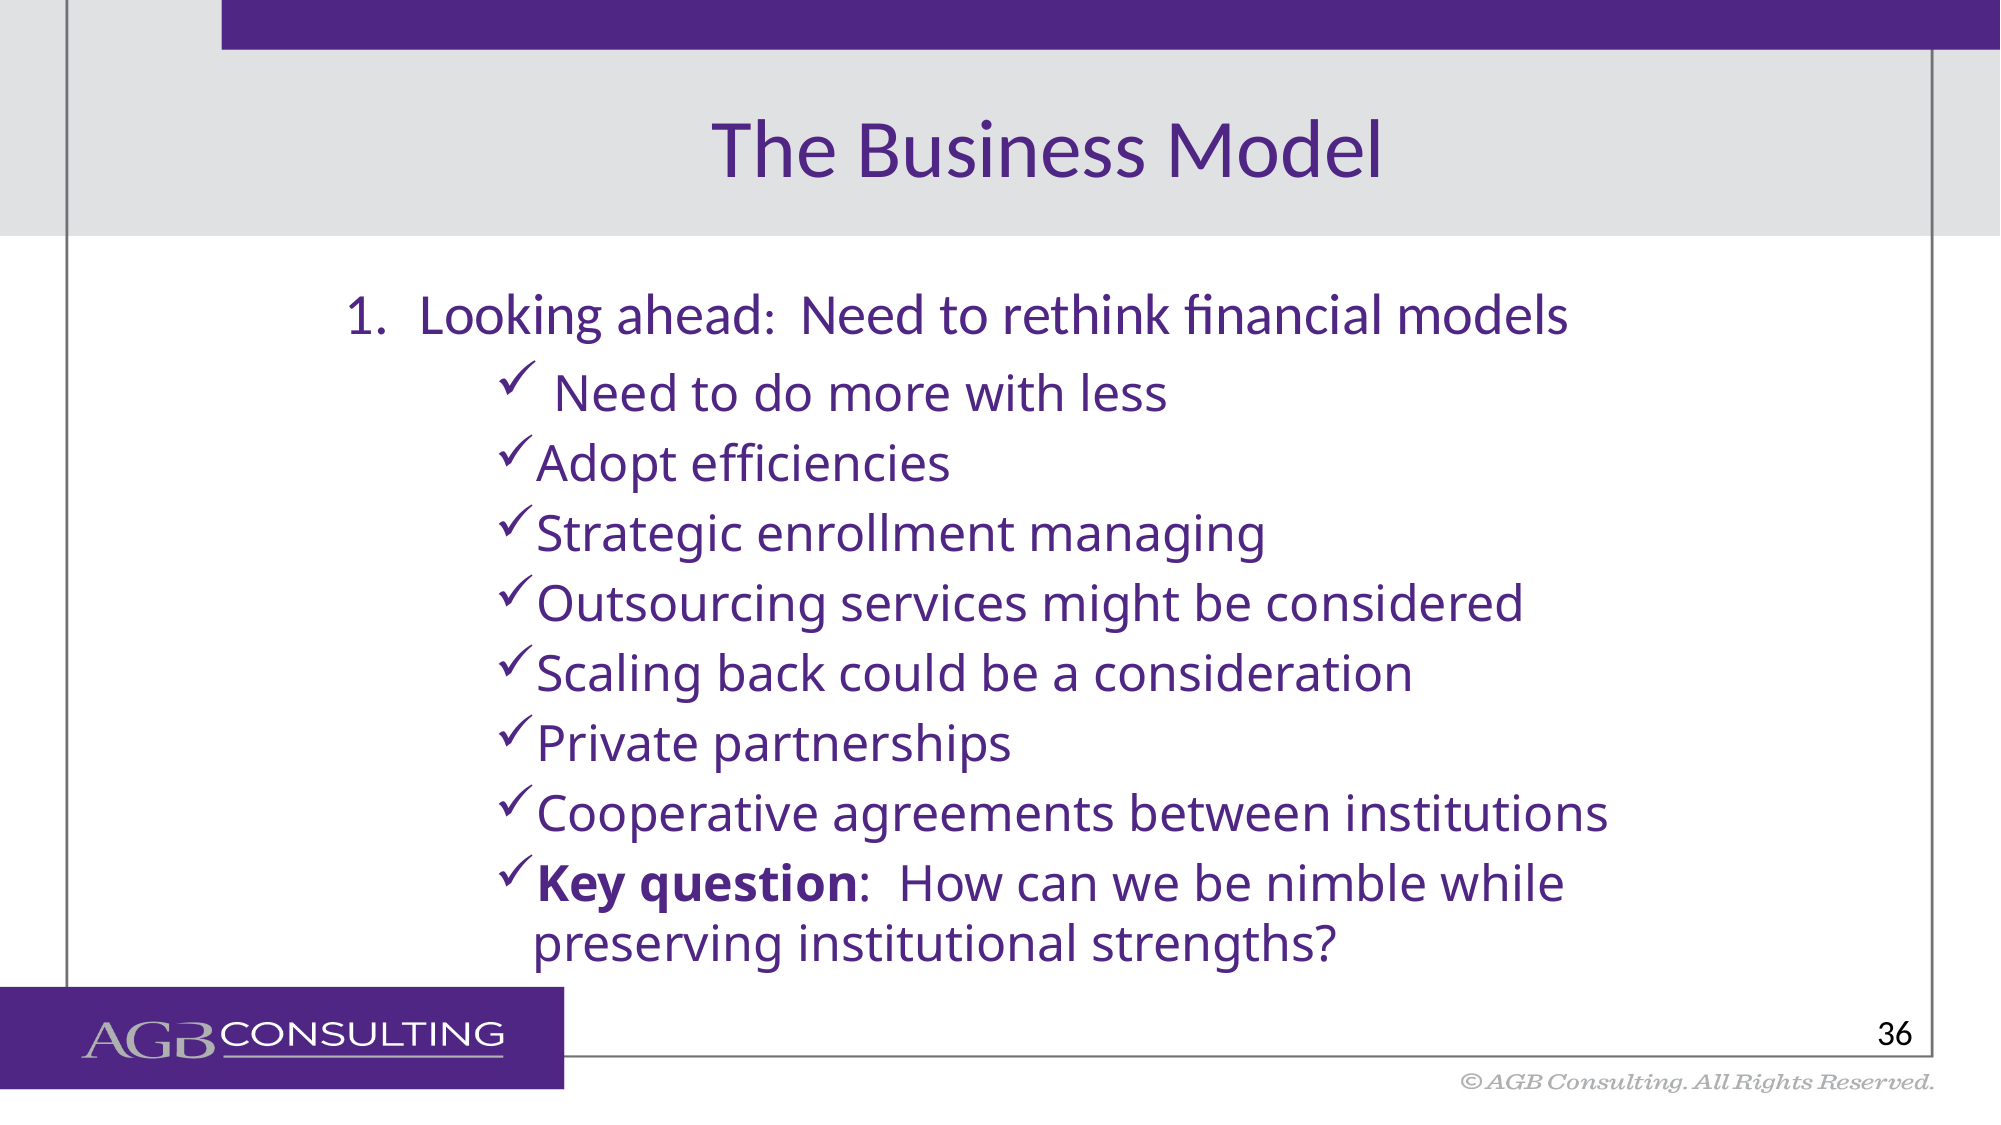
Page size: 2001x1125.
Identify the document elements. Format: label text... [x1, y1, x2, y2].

title The Business Model [222, 54, 1875, 233]
picture [0, 0, 2000, 1125]
list Looking ahead: Need to rethink financial models Need to do more with less Adopt efficiencies Strategic enrollment managing Outsourcing services might be considered Scaling back could be a consideration Private partnerships Cooperative agreements between institutions Key question: How can we be nimble while preserving institutional strengths? [344, 276, 1656, 999]
